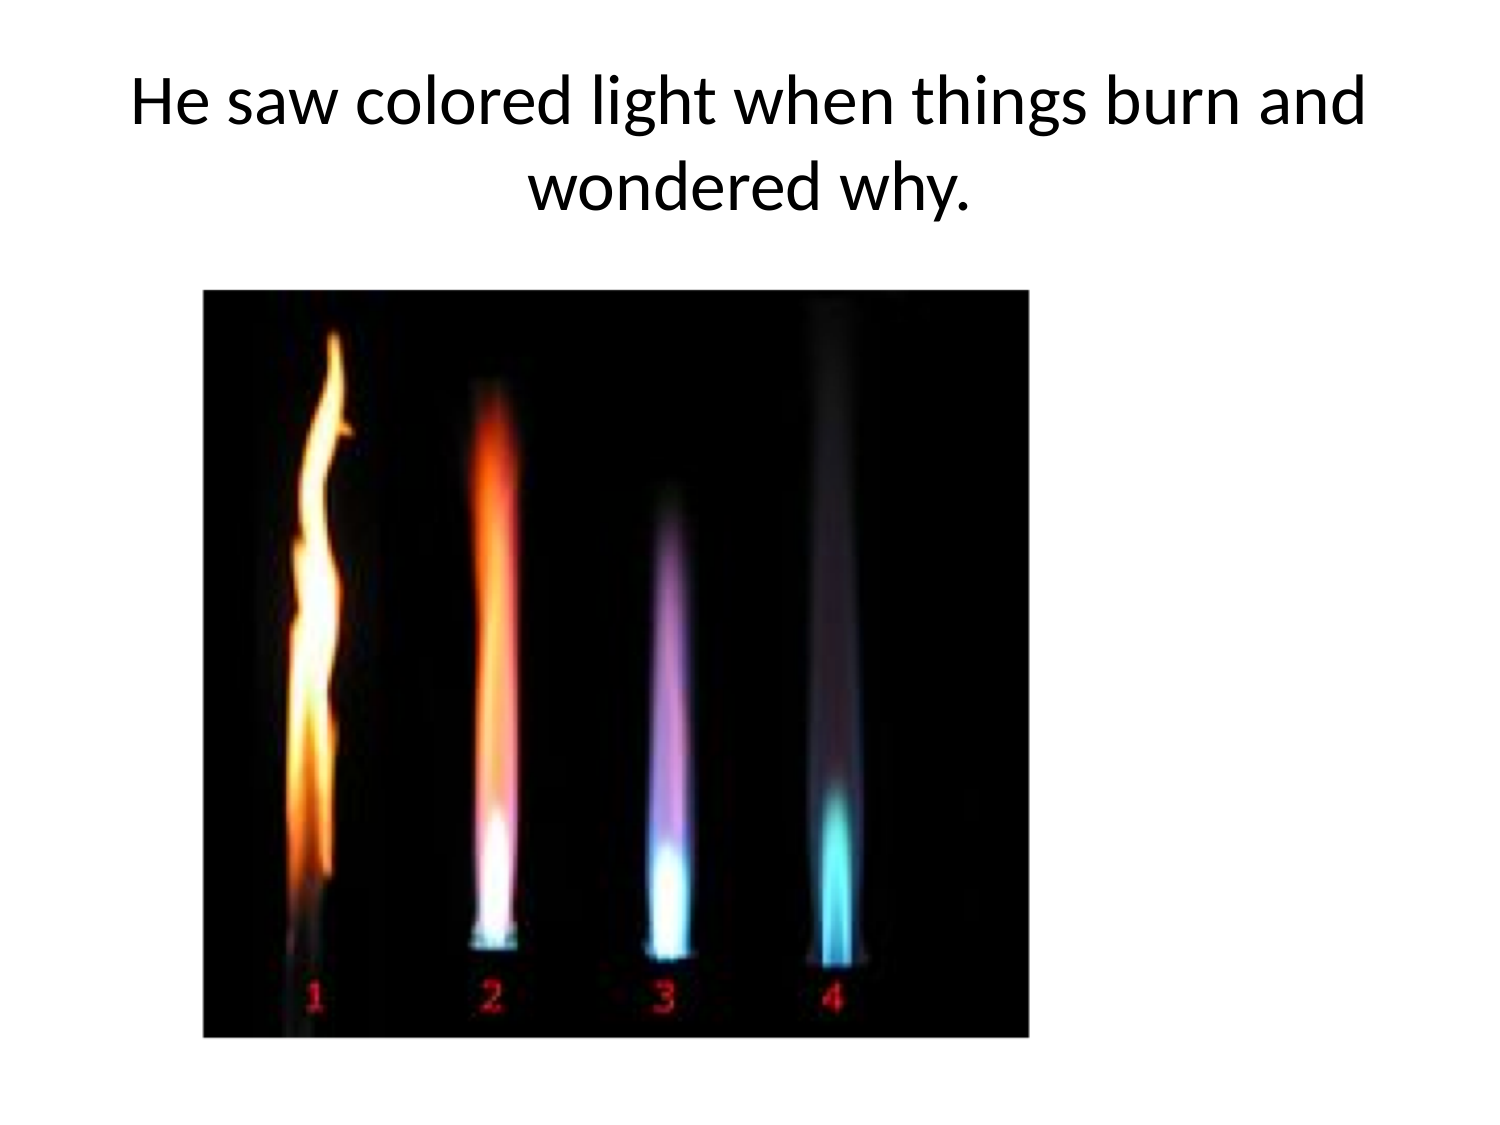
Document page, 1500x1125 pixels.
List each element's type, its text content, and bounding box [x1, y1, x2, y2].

title He saw colored light when things burn and wondered why. [75, 45, 1425, 233]
picture [190, 232, 1061, 1069]
